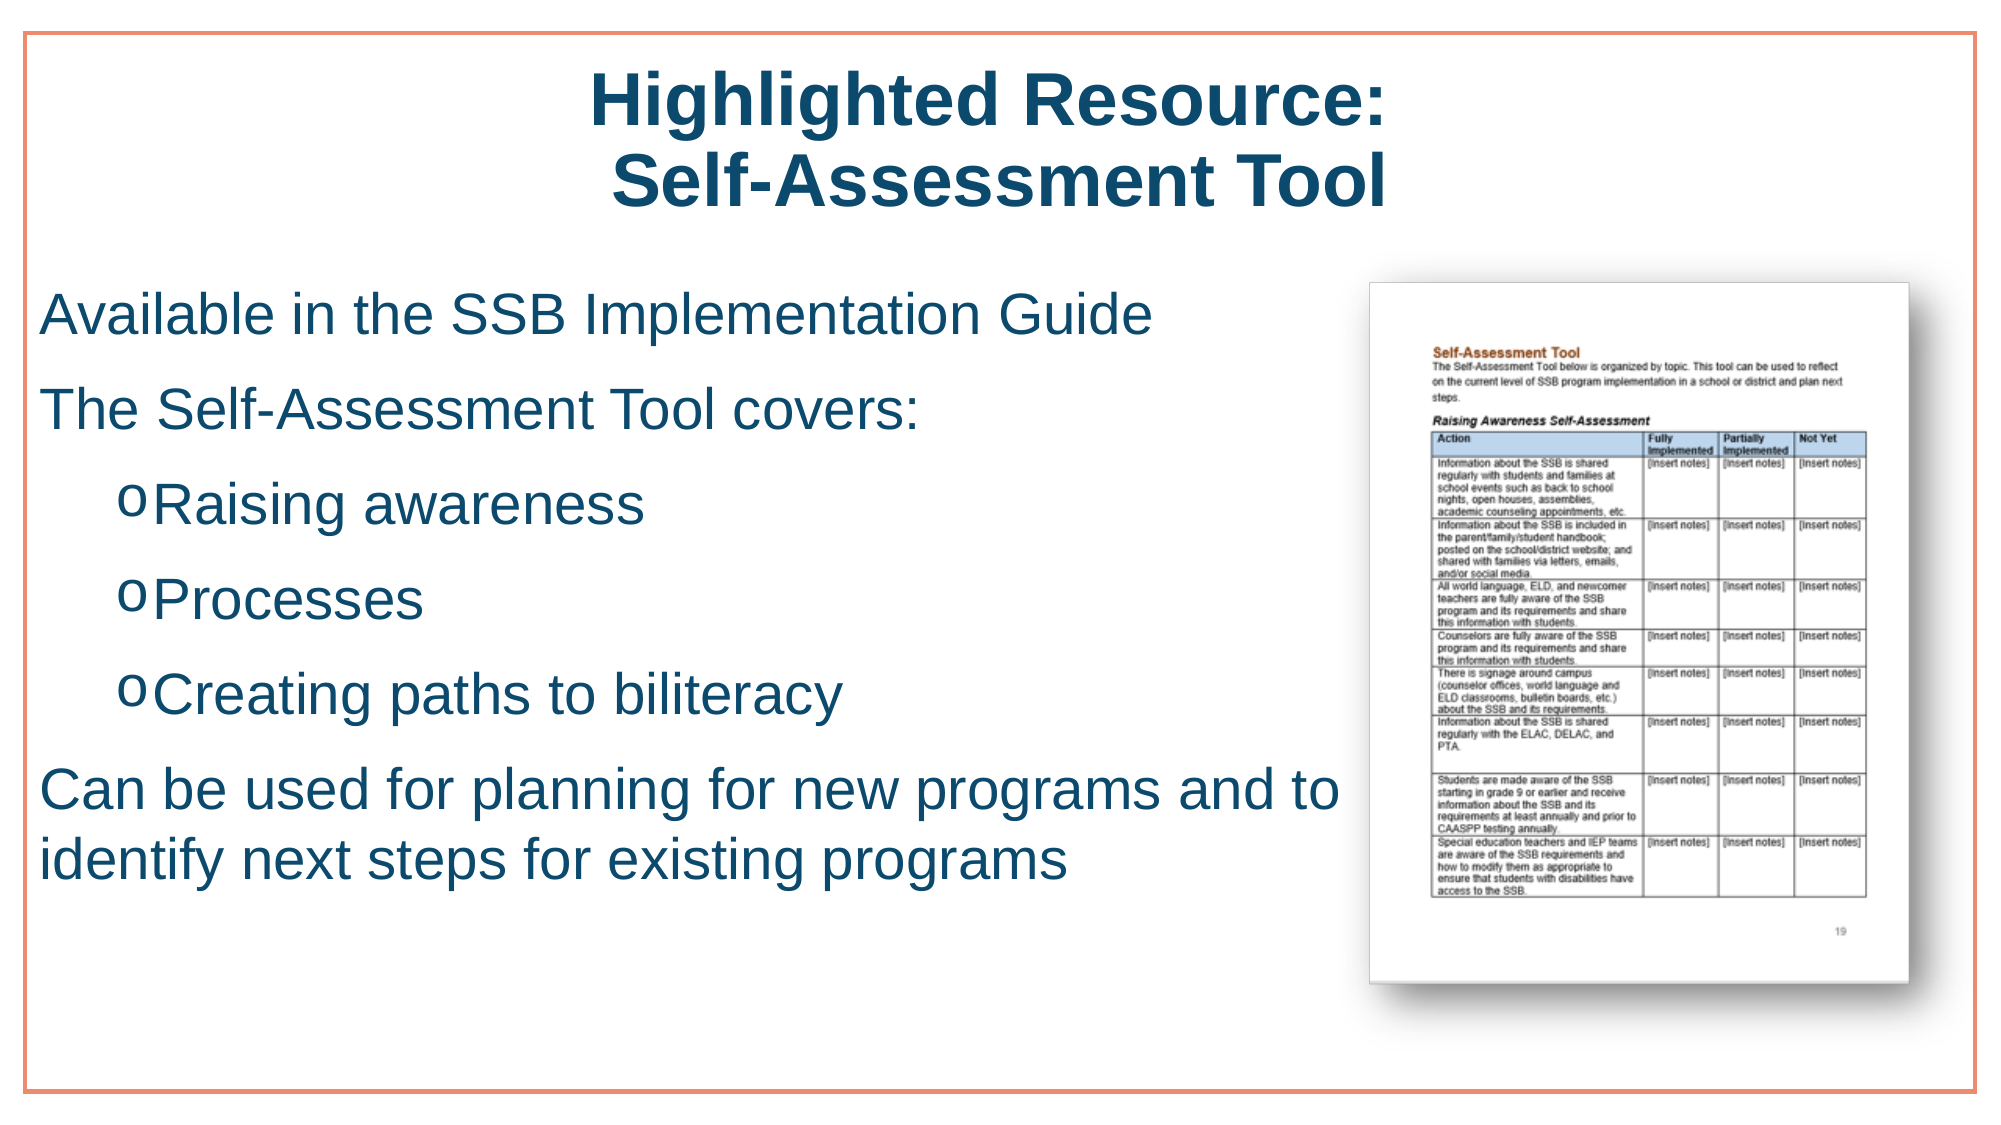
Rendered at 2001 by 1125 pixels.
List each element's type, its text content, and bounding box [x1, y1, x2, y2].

list Available in the SSB Implementation Guide The Self-Assessment Tool covers: Raising awareness Processes Creating paths to biliteracy Can be used for planning for new programs and to identify next steps for existing programs [24, 268, 1380, 1092]
title Highlighted Resource: Self-Assessment Tool [24, 33, 1975, 251]
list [1337, 250, 1976, 1050]
